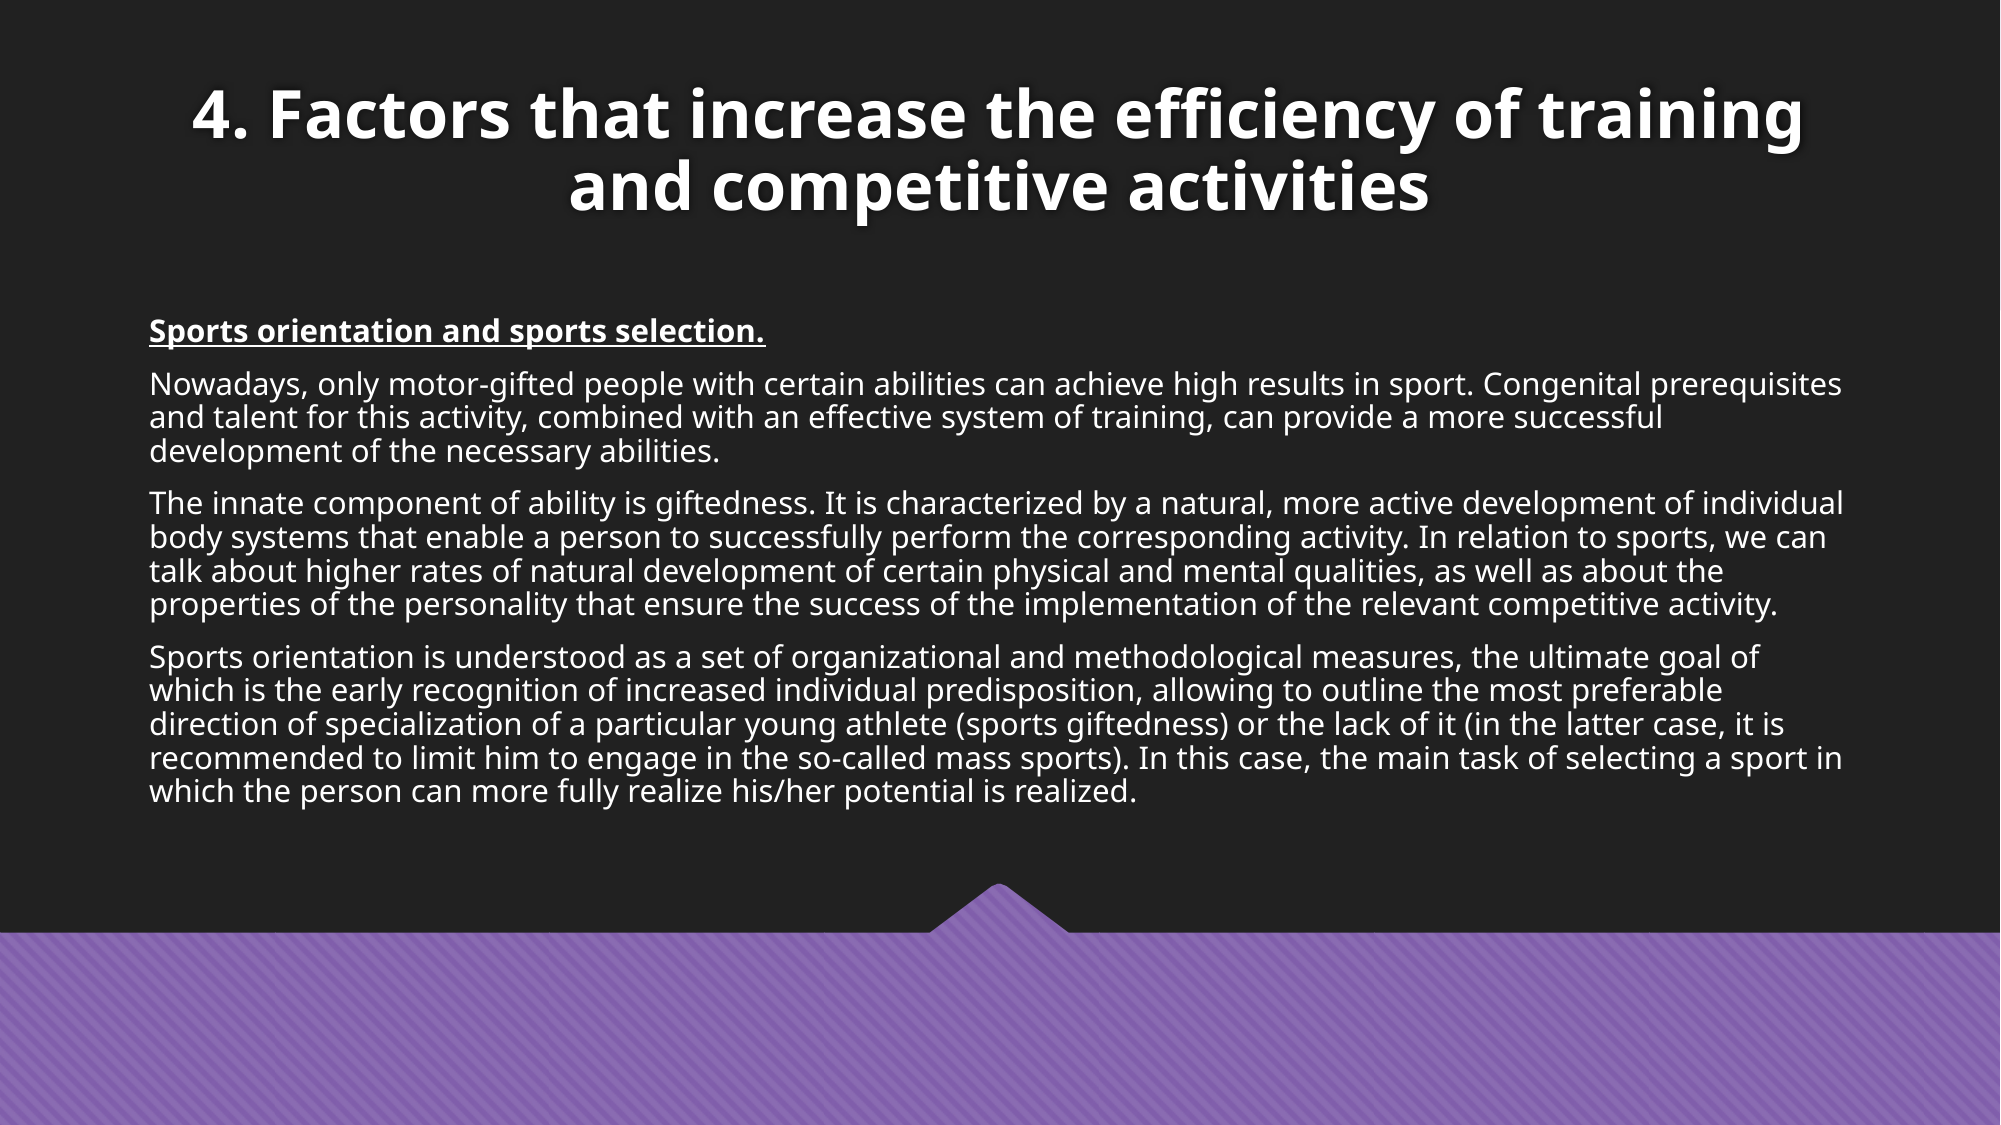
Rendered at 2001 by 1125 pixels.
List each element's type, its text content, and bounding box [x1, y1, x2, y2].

text_box [0, 883, 2000, 1125]
text_box [0, 0, 2000, 931]
title 4. Factors that increase the efficiency of training and competitive activities [132, 73, 1868, 233]
text_box Sports orientation and sports selection. Nowadays, only motor-gifted people with certain abilities can achieve high results in sport. Congenital prerequisites and talent for this activity, combined with an effective system of training, can provide a more successful development of the necessary abilities. The innate component of ability is giftedness. It is characterized by a natural, more active development of individual body systems that enable a person to successfully perform the corresponding activity. In relation to sports, we can talk about higher rates of natural development of certain physical and mental qualities, as well as about the properties of the personality that ensure the success of the implementation of the relevant competitive activity. Sports orientation is understood as a set of organizational and methodological measures, the ultimate goal of which is the early recognition of increased individual predisposition, allowing to outline the most preferable direction of specialization of a particular young athlete (sports giftedness) or the lack of it (in the latter case, it is recommended to limit him to engage in the so-called mass sports). In this case, the main task of selecting a sport in which the person can more fully realize his/her potential is realized. [134, 264, 1866, 861]
